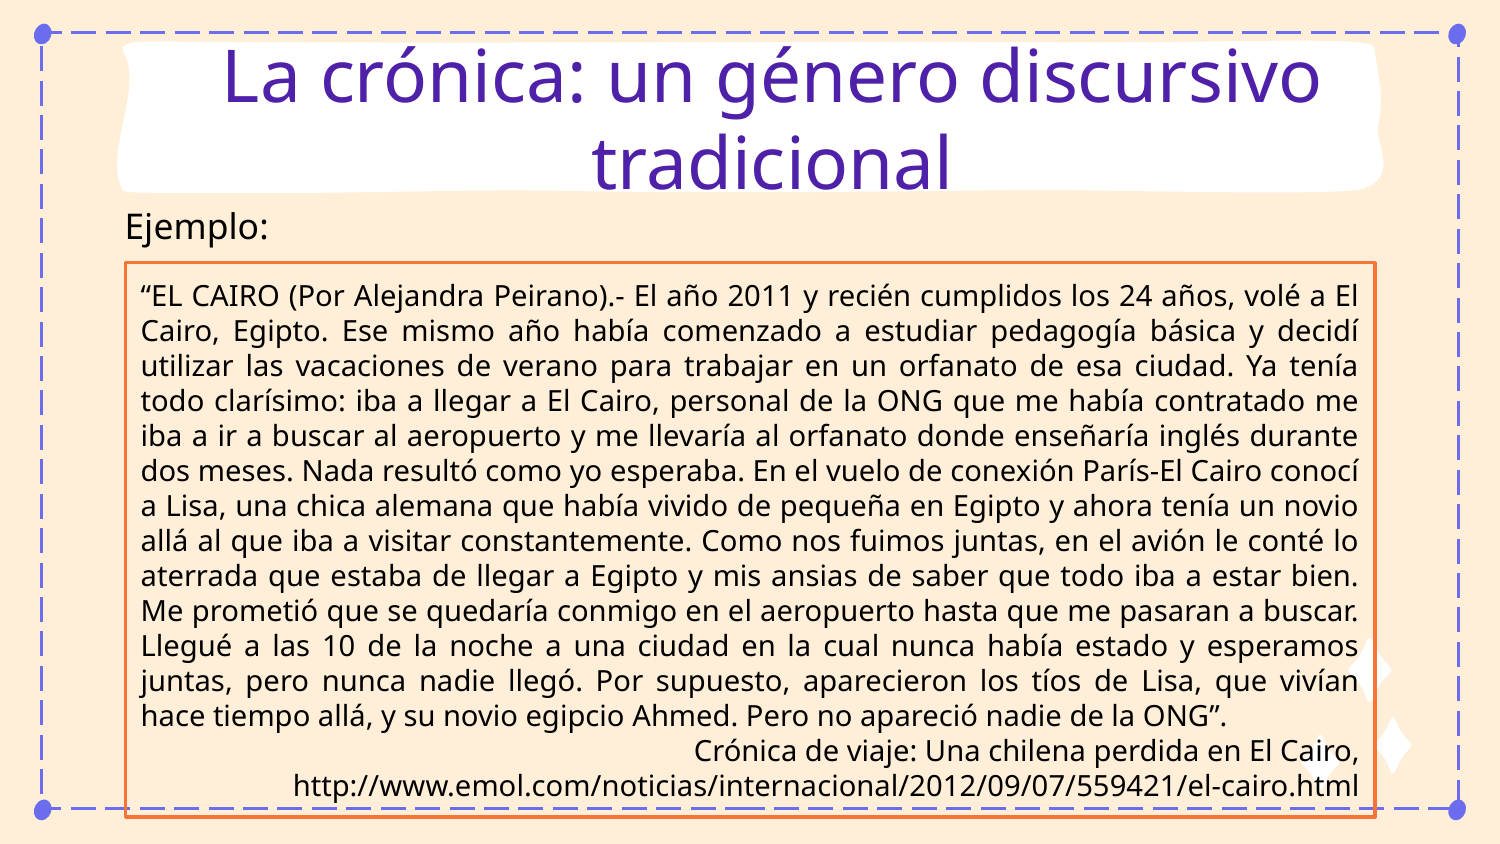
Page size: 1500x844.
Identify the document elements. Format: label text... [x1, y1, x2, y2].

title La crónica: un género discursivo tradicional [166, 69, 1380, 164]
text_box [1298, 637, 1413, 791]
text_box [117, 40, 1384, 193]
text_box Ejemplo: [109, 189, 451, 262]
text_box “EL CAIRO (Por Alejandra Peirano).- El año 2011 y recién cumplidos los 24 años, volé a El Cairo, Egipto. Ese mismo año había comenzado a estudiar pedagogía básica y decidí utilizar las vacaciones de verano para trabajar en un orfanato de esa ciudad. Ya tenía todo clarísimo: iba a llegar a El Cairo, personal de la ONG que me había contratado me iba a ir a buscar al aeropuerto y me llevaría al orfanato donde enseñaría inglés durante dos meses. Nada resultó como yo esperaba. En el vuelo de conexión París-El Cairo conocí a Lisa, una chica alemana que había vivido de pequeña en Egipto y ahora tenía un novio allá al que iba a visitar constantemente. Como nos fuimos juntas, en el avión le conté lo aterrada que estaba de llegar a Egipto y mis ansias de saber que todo iba a estar bien. Me prometió que se quedaría conmigo en el aeropuerto hasta que me pasaran a buscar. Llegué a las 10 de la noche a una ciudad en la cual nunca había estado y esperamos juntas, pero nunca nadie llegó. Por supuesto, aparecieron los tíos de Lisa, que vivían hace tiempo allá, y su novio egipcio Ahmed. Pero no apareció nadie de la ONG”. Crónica de viaje: Una chilena perdida en El Cairo, http://www.emol.com/noticias/internacional/2012/09/07/559421/el-cairo.html [125, 262, 1376, 817]
